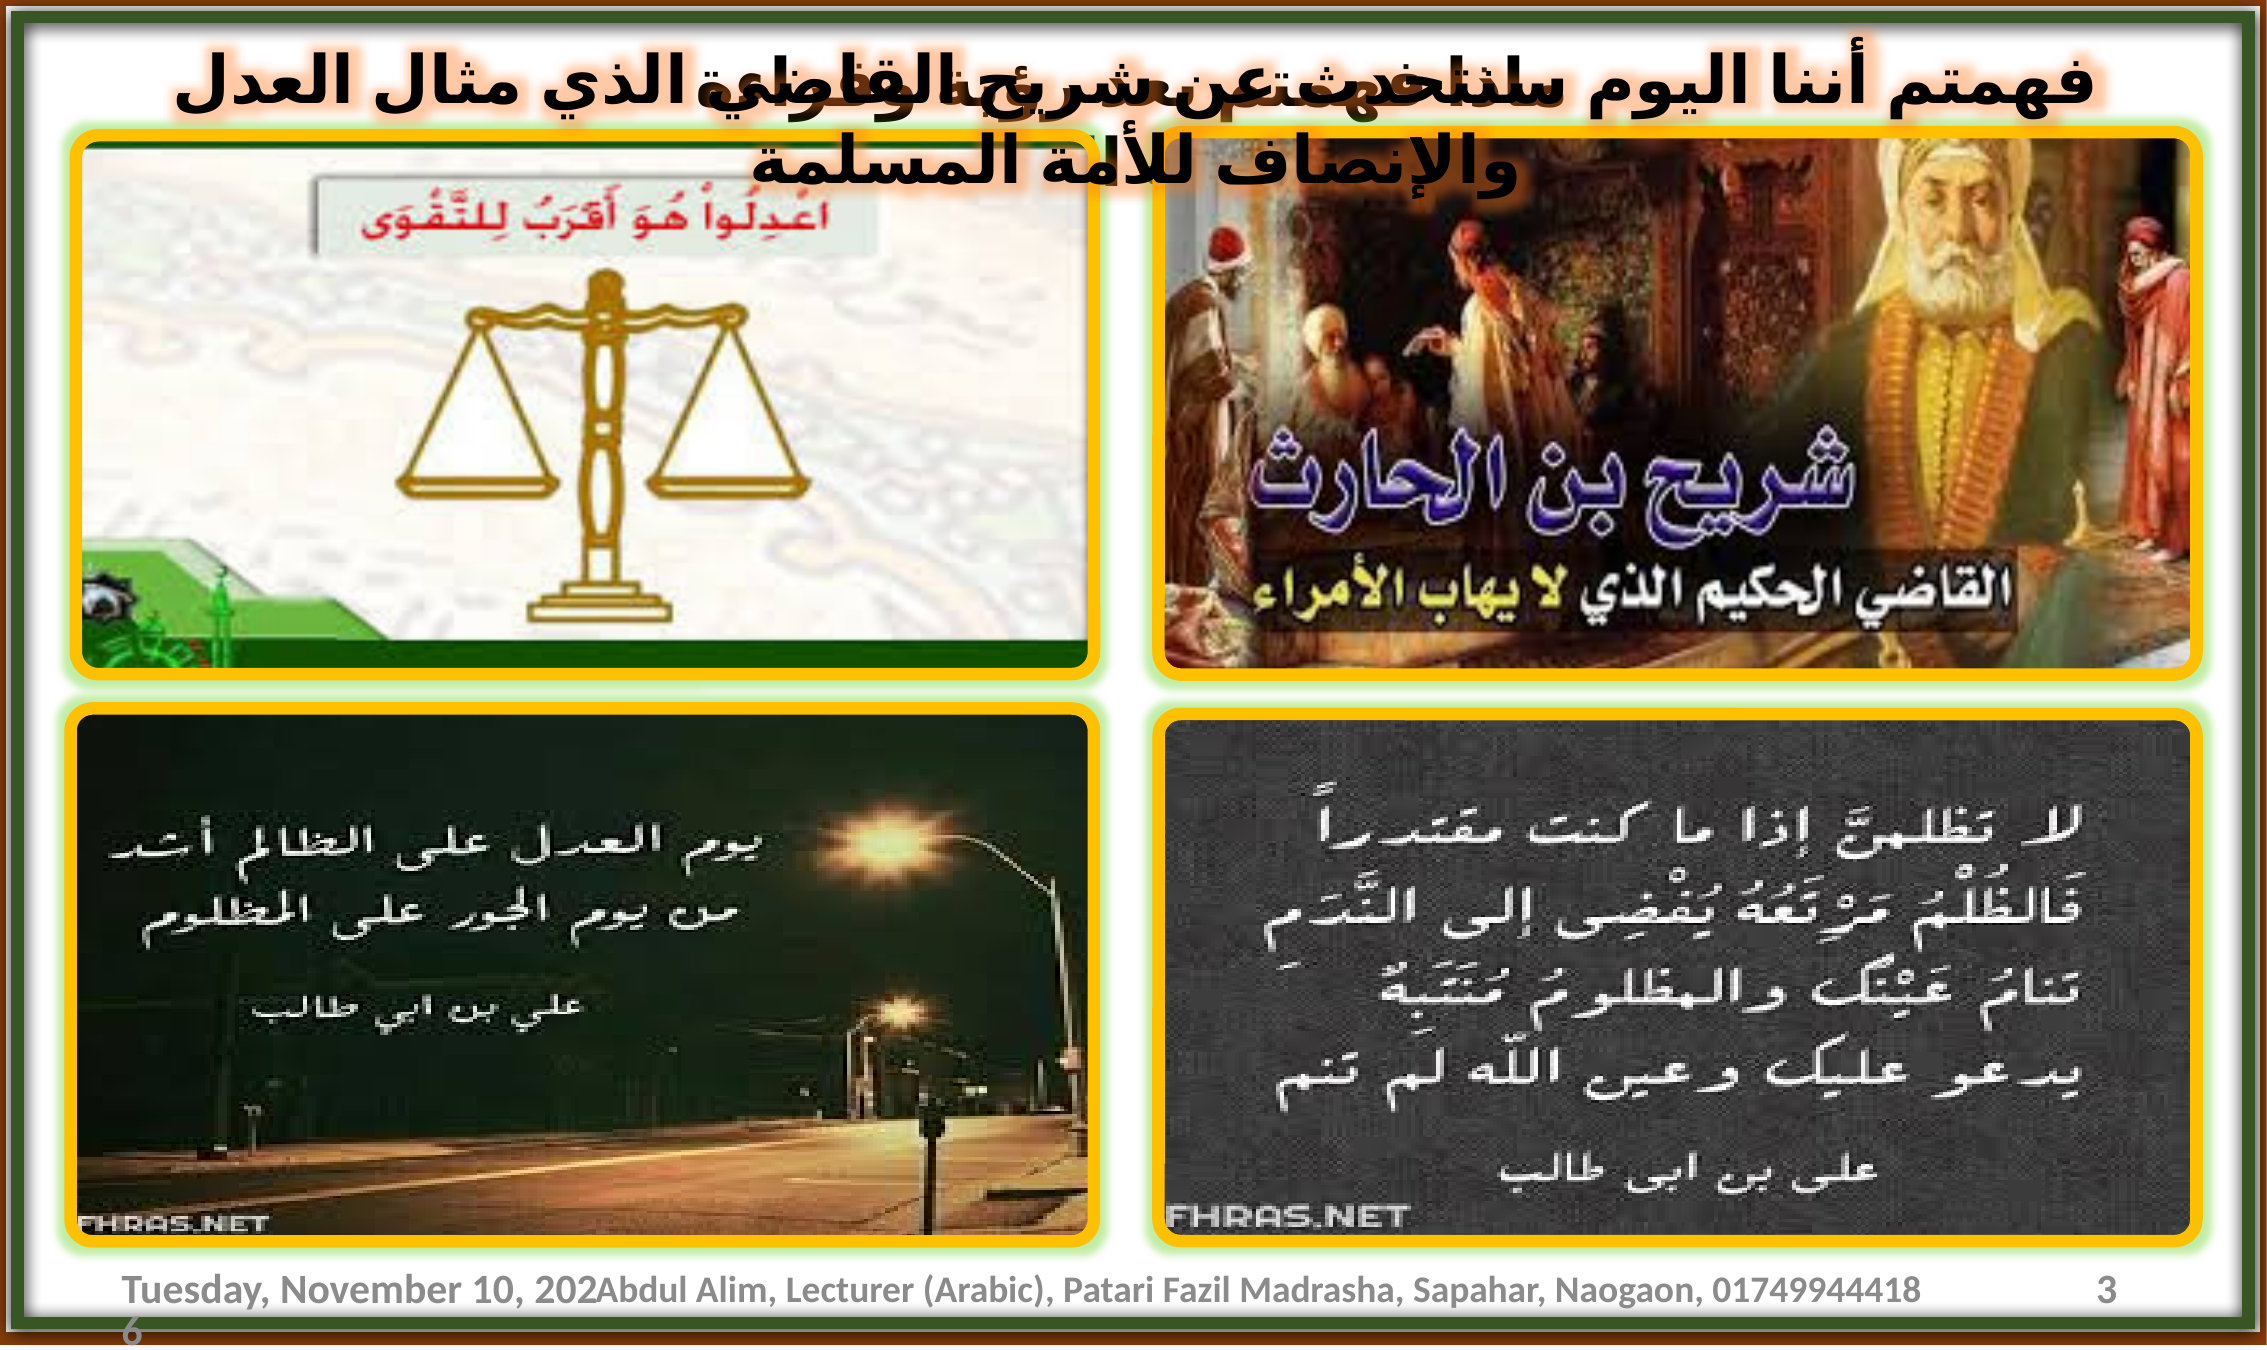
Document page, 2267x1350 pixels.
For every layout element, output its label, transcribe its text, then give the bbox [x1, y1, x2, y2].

picture [1158, 132, 2197, 675]
picture [70, 708, 1094, 1242]
slide_number 3 [2025, 1260, 2189, 1324]
footer Abdul Alim, Lecturer (Arabic), Patari Fazil Madrasha, Sapahar, Naogaon, 01749944418 [535, 1251, 1984, 1324]
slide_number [106, 1262, 535, 1324]
picture [1158, 714, 2197, 1242]
picture [75, 135, 1094, 675]
text_box فهمتم أننا اليوم سنتحدث عن شريح القاضي الذي مثال العدل والإنصاف للأمة المسلمة [75, 28, 2197, 204]
